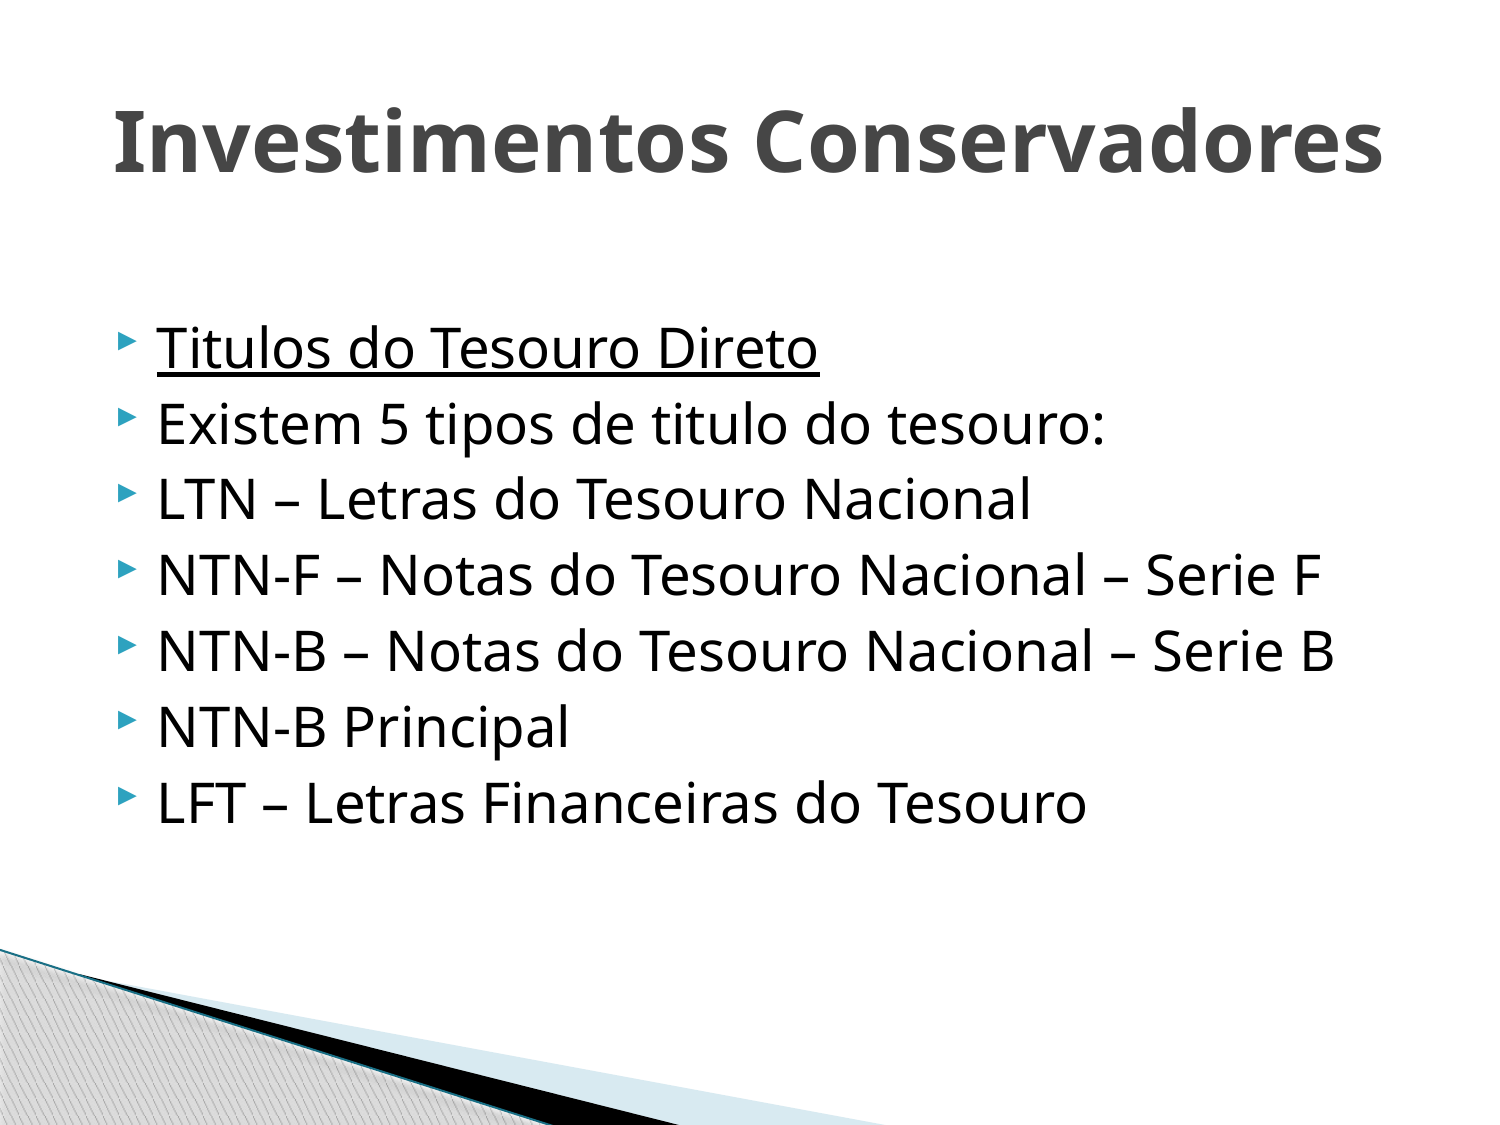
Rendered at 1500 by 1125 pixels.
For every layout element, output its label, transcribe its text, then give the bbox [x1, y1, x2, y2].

title Investimentos Conservadores [75, 45, 1425, 233]
list Titulos do Tesouro Direto Existem 5 tipos de titulo do tesouro: LTN – Letras do Tesouro Nacional NTN-F – Notas do Tesouro Nacional – Serie F NTN-B – Notas do Tesouro Nacional – Serie B NTN-B Principal LFT – Letras Financeiras do Tesouro [82, 304, 1432, 961]
